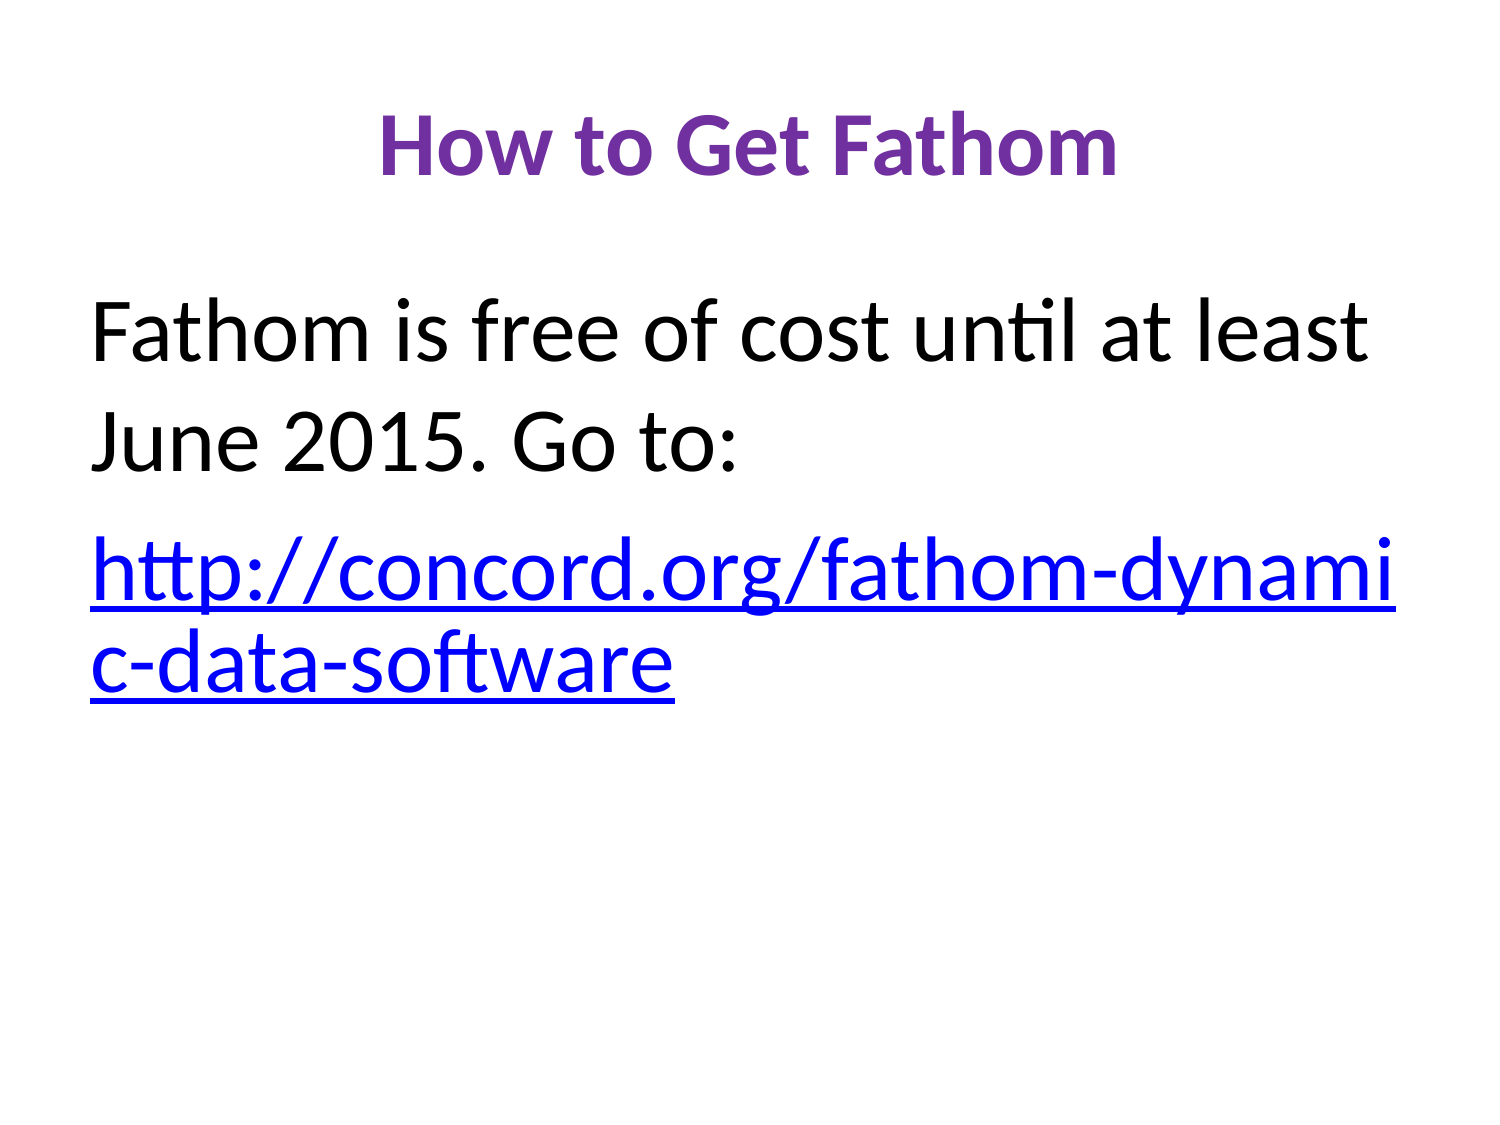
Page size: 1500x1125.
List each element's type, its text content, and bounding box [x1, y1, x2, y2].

list Fathom is free of cost until at least June 2015. Go to: http://concord.org/fathom-dynamic-data-software [75, 262, 1425, 1005]
title How to Get Fathom [75, 45, 1425, 233]
